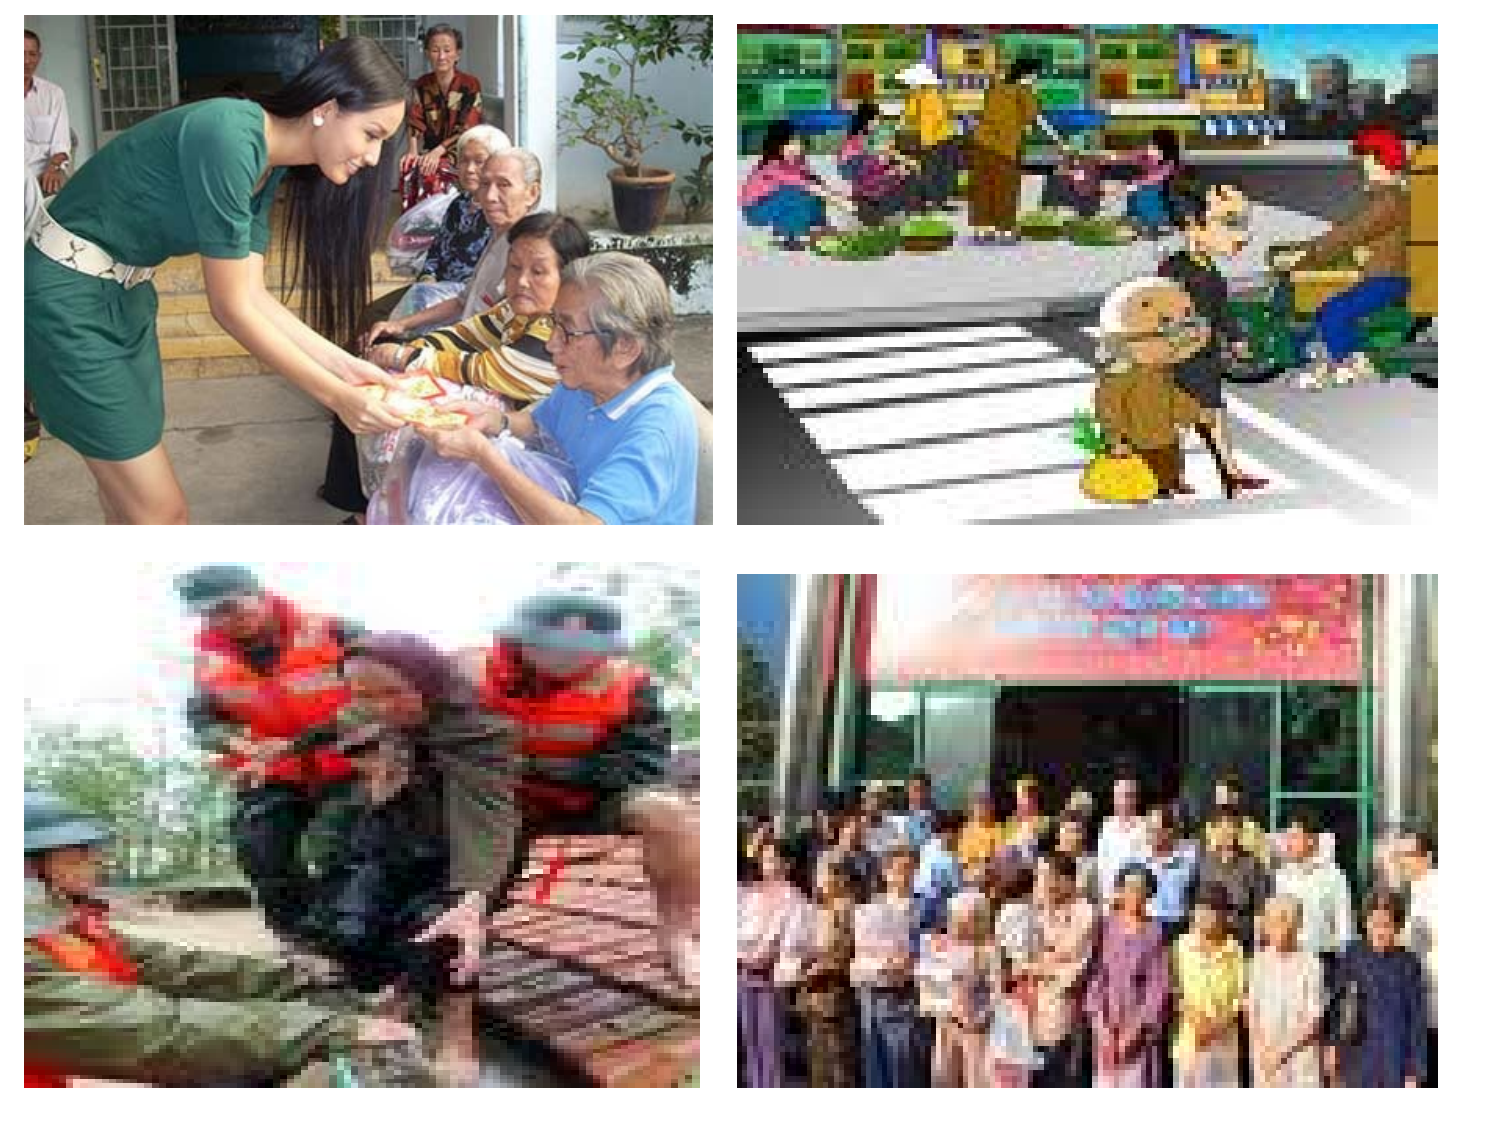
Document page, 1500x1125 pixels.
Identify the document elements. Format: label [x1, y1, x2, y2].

picture [24, 15, 713, 526]
list [24, 562, 701, 1088]
picture [737, 574, 1438, 1088]
picture [737, 24, 1438, 526]
